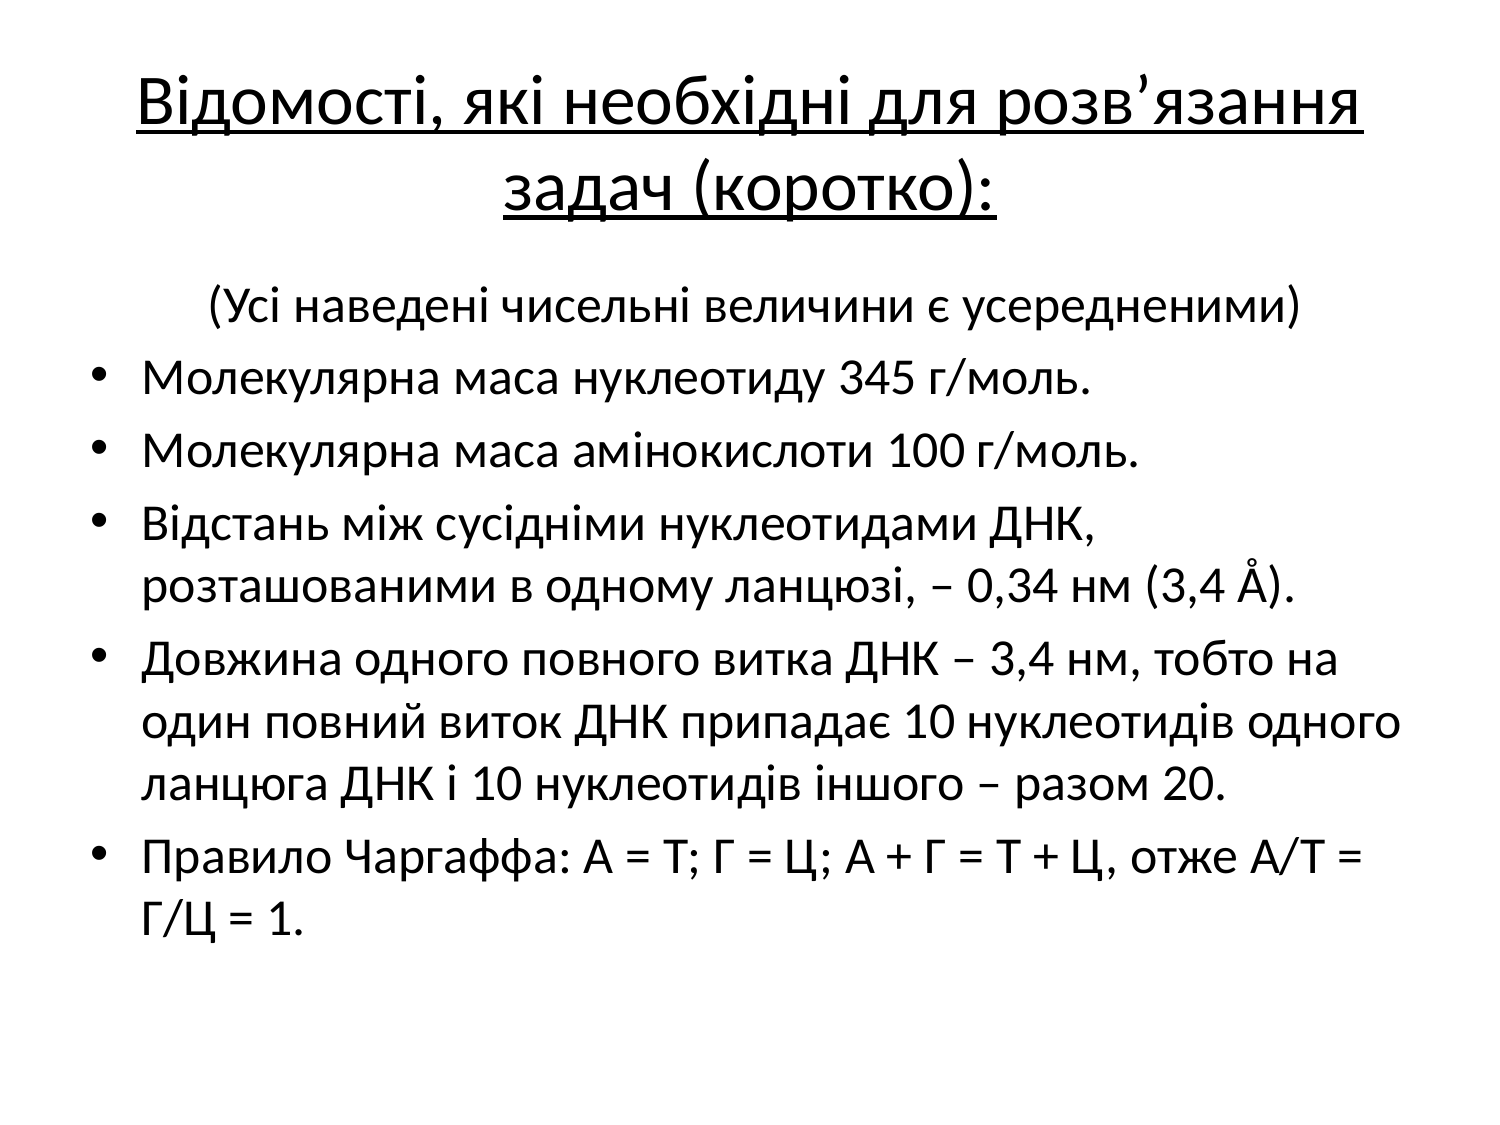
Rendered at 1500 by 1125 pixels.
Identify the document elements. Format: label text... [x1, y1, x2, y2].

title Відомості, які необхідні для розв’язання задач (коротко): [75, 45, 1425, 233]
list (Усі наведені чисельні величини є усередненими) Молекулярна маса нуклеотиду 345 г/моль. Молекулярна маса амінокислоти 100 г/моль. Відстань між сусідніми нуклеотидами ДНК, розташованими в одному ланцюзі, – 0,34 нм (3,4 Å). Довжина одного повного витка ДНК – 3,4 нм, тобто на один повний виток ДНК припадає 10 нуклеотидів одного ланцюга ДНК і 10 нуклеотидів іншого – разом 20. Правило Чаргаффа: А = Т; Г = Ц; А + Г = Т + Ц, отже А/Т = Г/Ц = 1. [75, 262, 1425, 1005]
